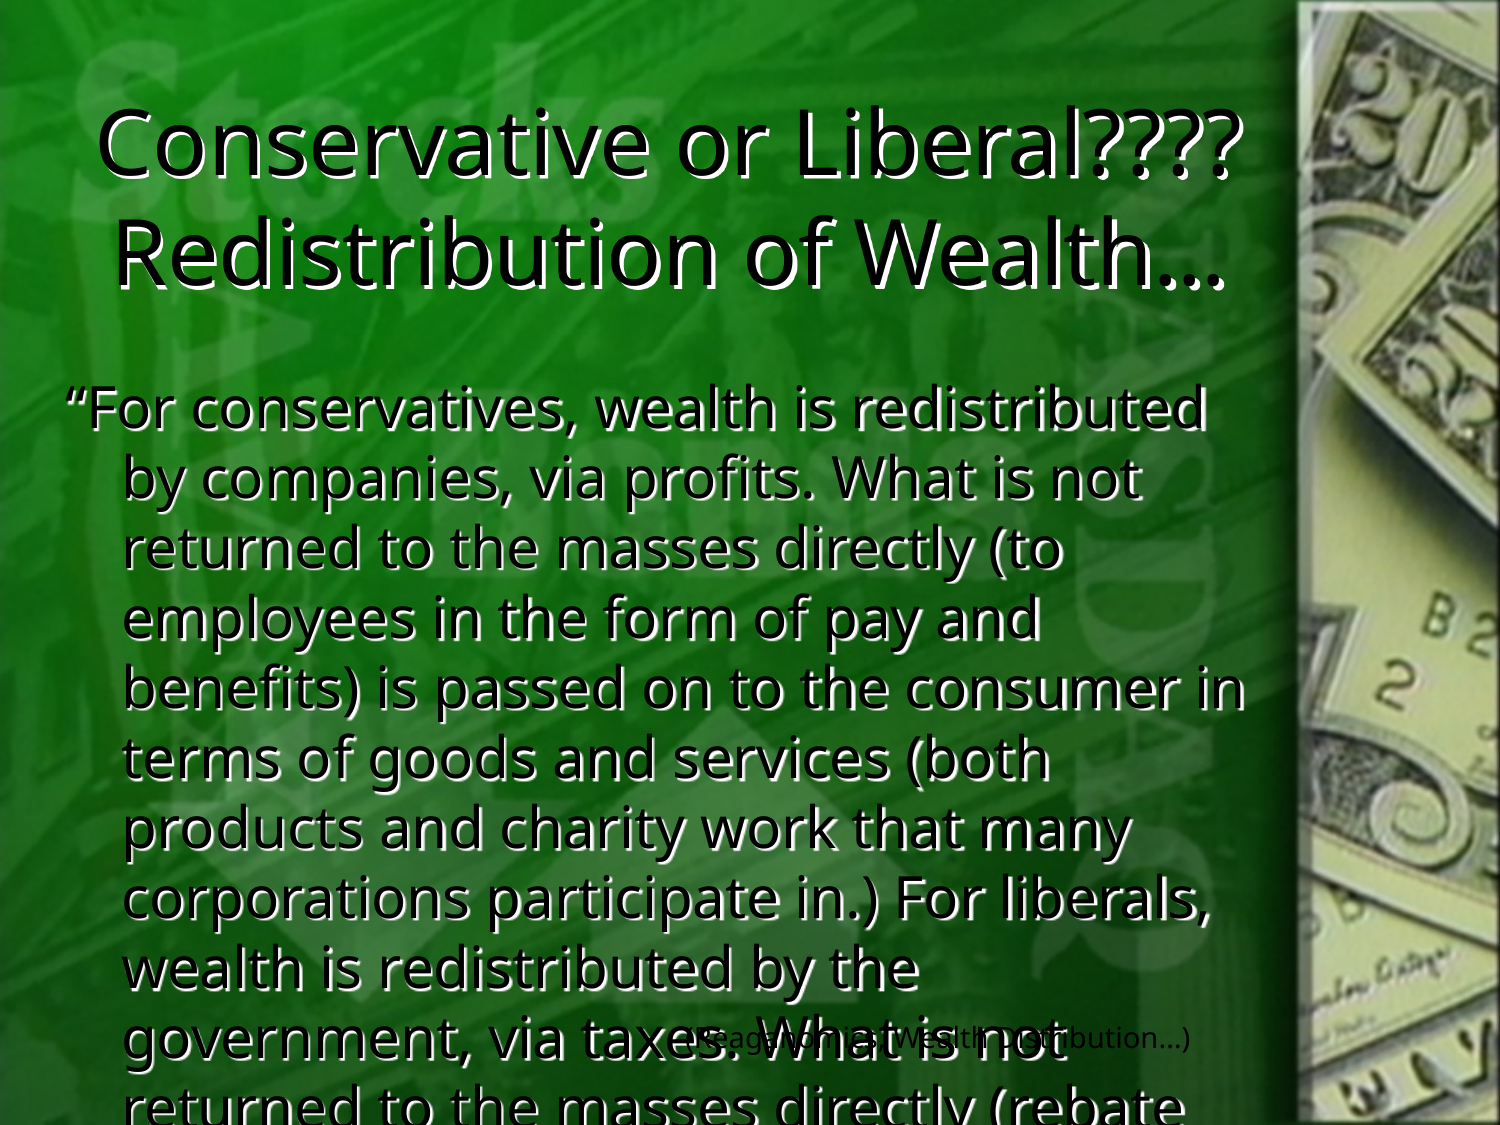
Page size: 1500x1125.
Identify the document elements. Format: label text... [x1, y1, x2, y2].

title Conservative or Liberal???? Redistribution of Wealth… [49, 99, 1288, 288]
text_box (Reaganomics, Wealth Distribution…) [670, 1012, 1206, 1063]
picture [0, 0, 1500, 1125]
list “For conservatives, wealth is redistributed by companies, via profits. What is not returned to the masses directly (to employees in the form of pay and benefits) is passed on to the consumer in terms of goods and services (both products and charity work that many corporations participate in.) For liberals, wealth is redistributed by the government, via taxes. What is not returned to the masses directly (rebate checks, for instance) are returned in services (usually infrastructure.)” [49, 362, 1288, 1038]
